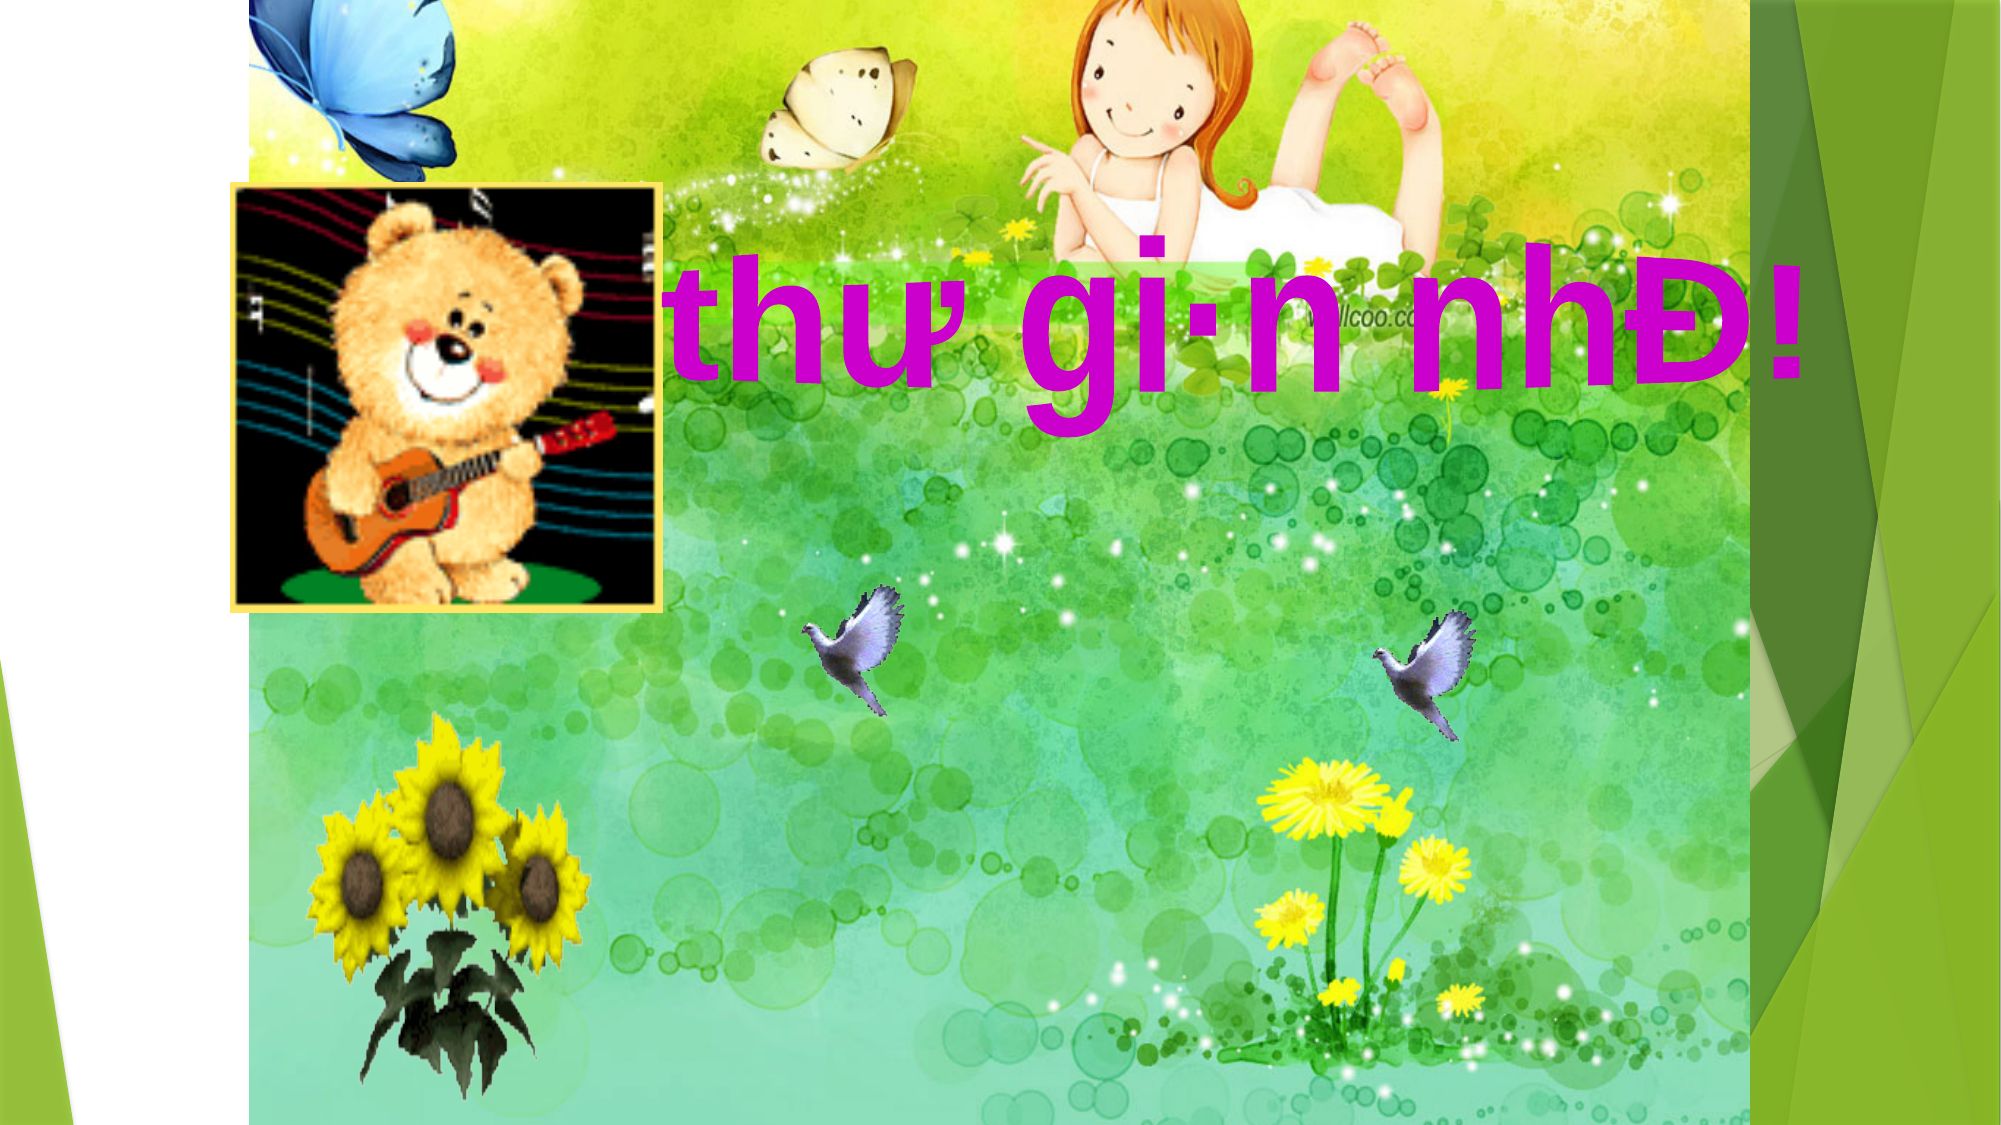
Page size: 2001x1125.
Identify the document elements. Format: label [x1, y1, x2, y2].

picture [230, 0, 1751, 1125]
